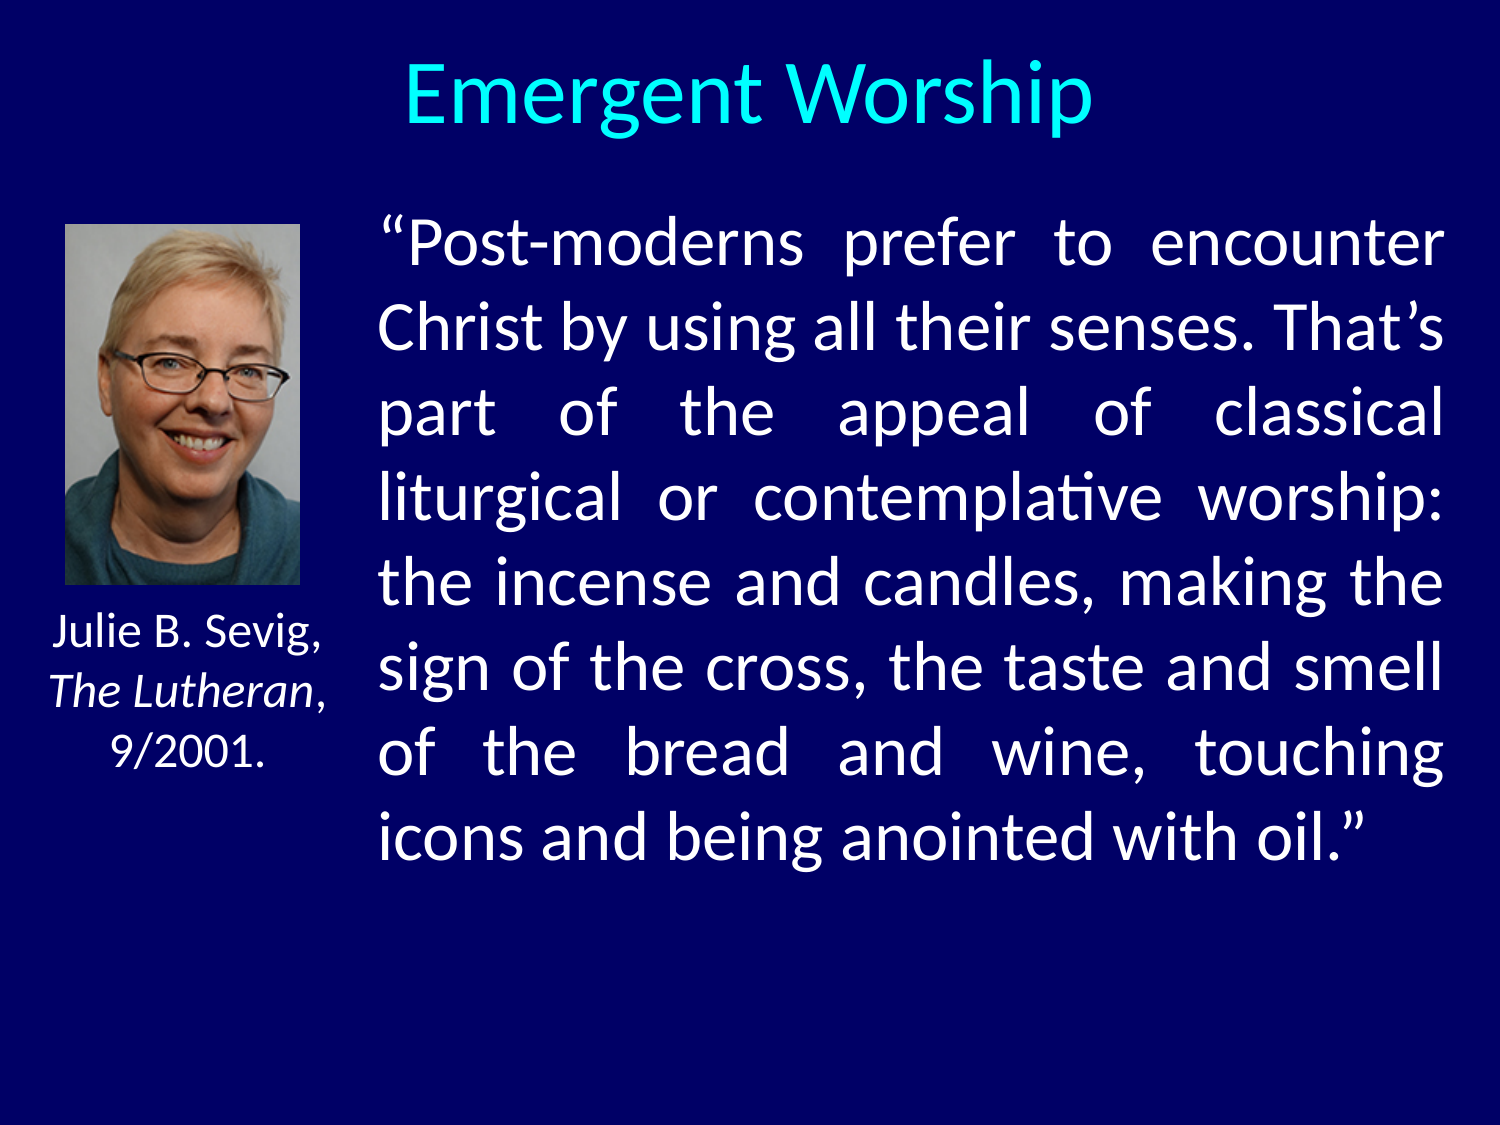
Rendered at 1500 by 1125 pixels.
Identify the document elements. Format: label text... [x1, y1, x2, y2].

title Emergent Worship [249, 37, 1250, 163]
picture [65, 224, 301, 585]
list “Post-moderns prefer to encounter Christ by using all their senses. That’s part of the appeal of classical liturgical or contemplative worship: the incense and candles, making the sign of the cross, the taste and smell of the bread and wine, touching icons and being anointed with oil.” [362, 187, 1463, 900]
text_box Julie B. Sevig, The Lutheran, 9/2001. [24, 590, 350, 786]
